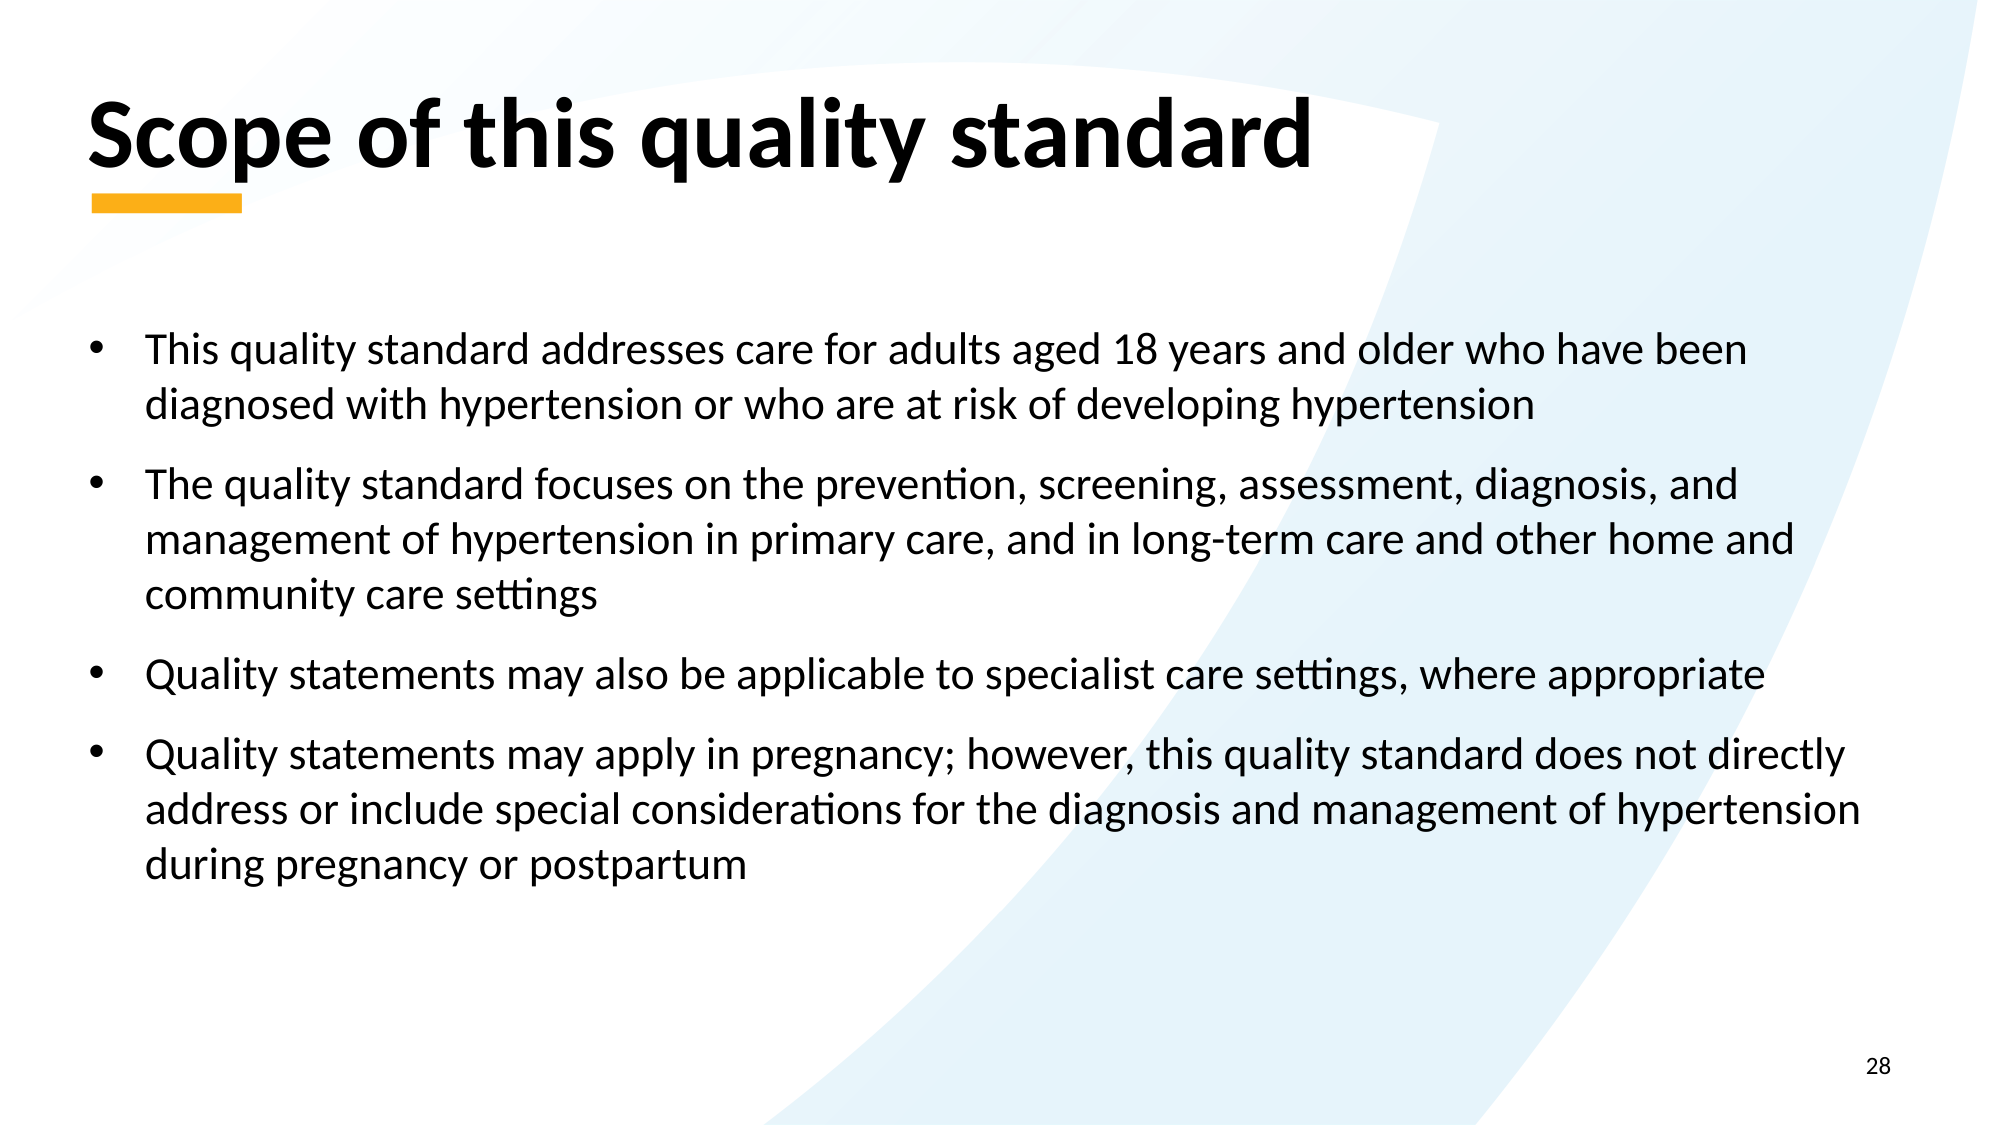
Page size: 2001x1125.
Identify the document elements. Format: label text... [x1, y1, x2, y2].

list This quality standard addresses care for adults aged 18 years and older who have been diagnosed with hypertension or who are at risk of developing hypertension The quality standard focuses on the prevention, screening, assessment, diagnosis, and management of hypertension in primary care, and in long-term care and other home and community care settings Quality statements may also be applicable to specialist care settings, where appropriate Quality statements may apply in pregnancy; however, this quality standard does not directly address or include special considerations for the diagnosis and management of hypertension during pregnancy or postpartum [88, 318, 1907, 1043]
picture [0, 0, 2001, 1125]
title Scope of this quality standard [87, 77, 1907, 192]
text_box 28 [1231, 1042, 1907, 1103]
